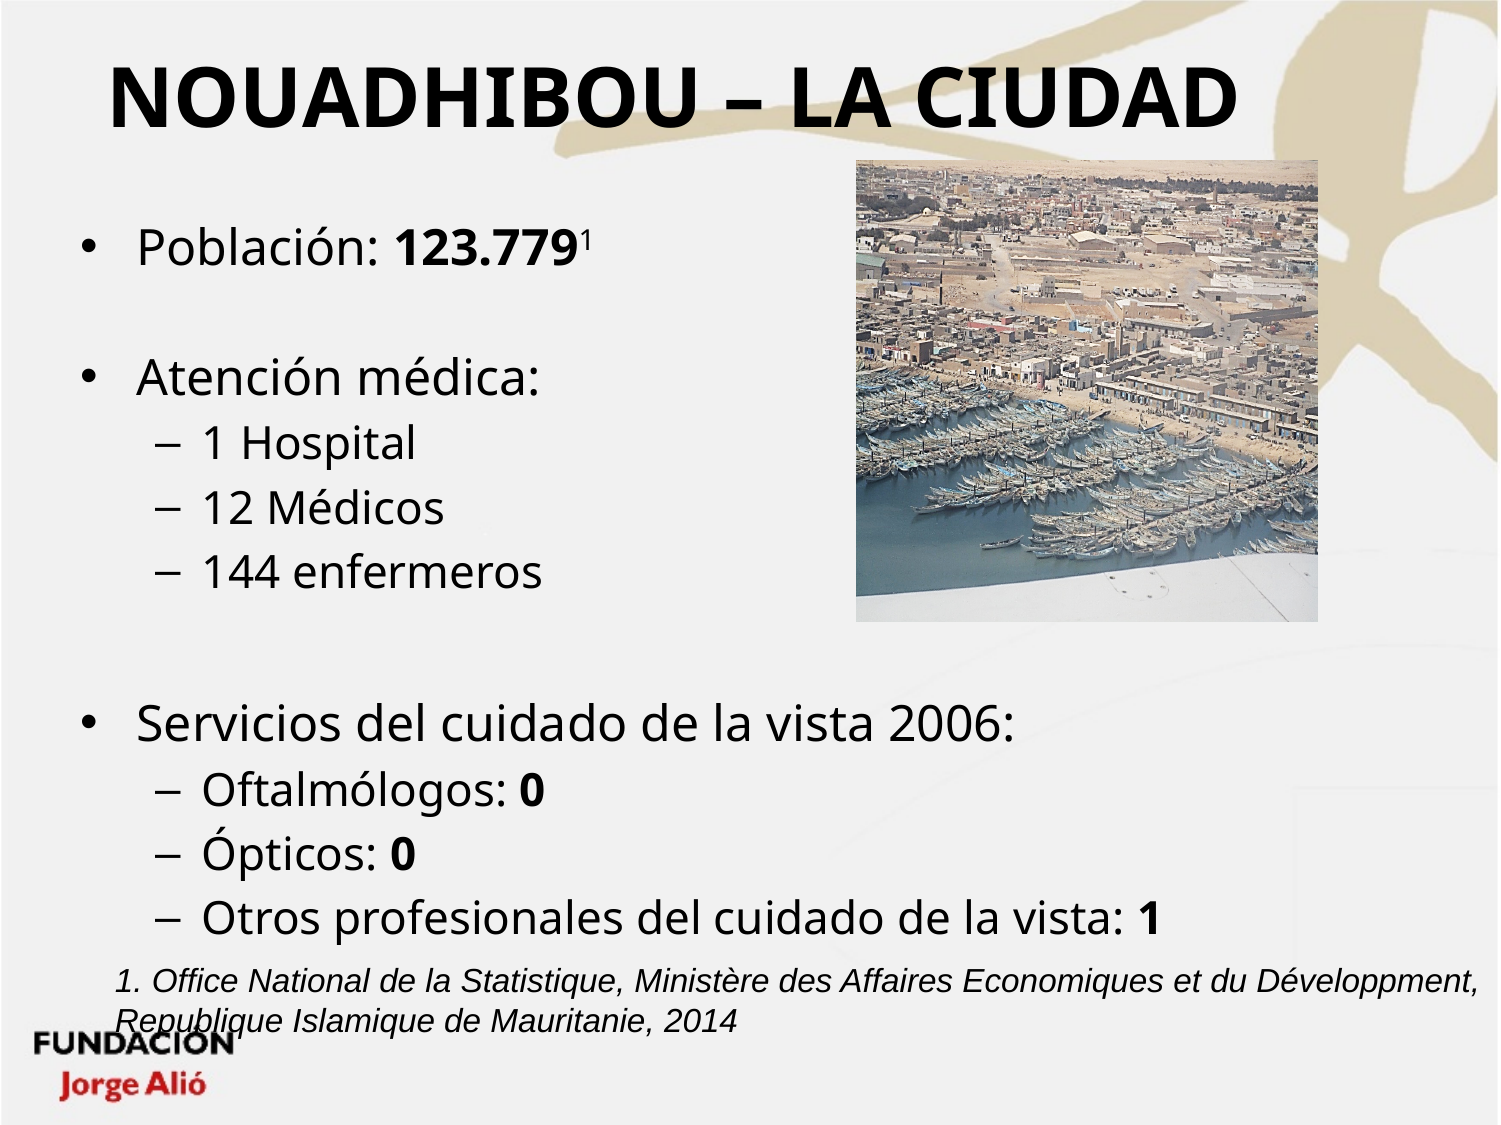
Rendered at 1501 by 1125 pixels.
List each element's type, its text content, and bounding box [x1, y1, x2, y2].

title NOUADHIBOU – LA CIUDAD [91, 0, 1442, 188]
list Población: 123.7791 Atención médica: 1 Hospital 12 Médicos 144 enfermeros Servicios del cuidado de la vista 2006: Oftalmólogos: 0 Ópticos: 0 Otros profesionales del cuidado de la vista: 1 [65, 208, 1449, 1000]
picture [0, 0, 1501, 1125]
text_box 1. Office National de la Statistique, Ministère des Affaires Economiques et du Développment, Republique Islamique de Mauritanie, 2014 [100, 952, 1501, 1047]
